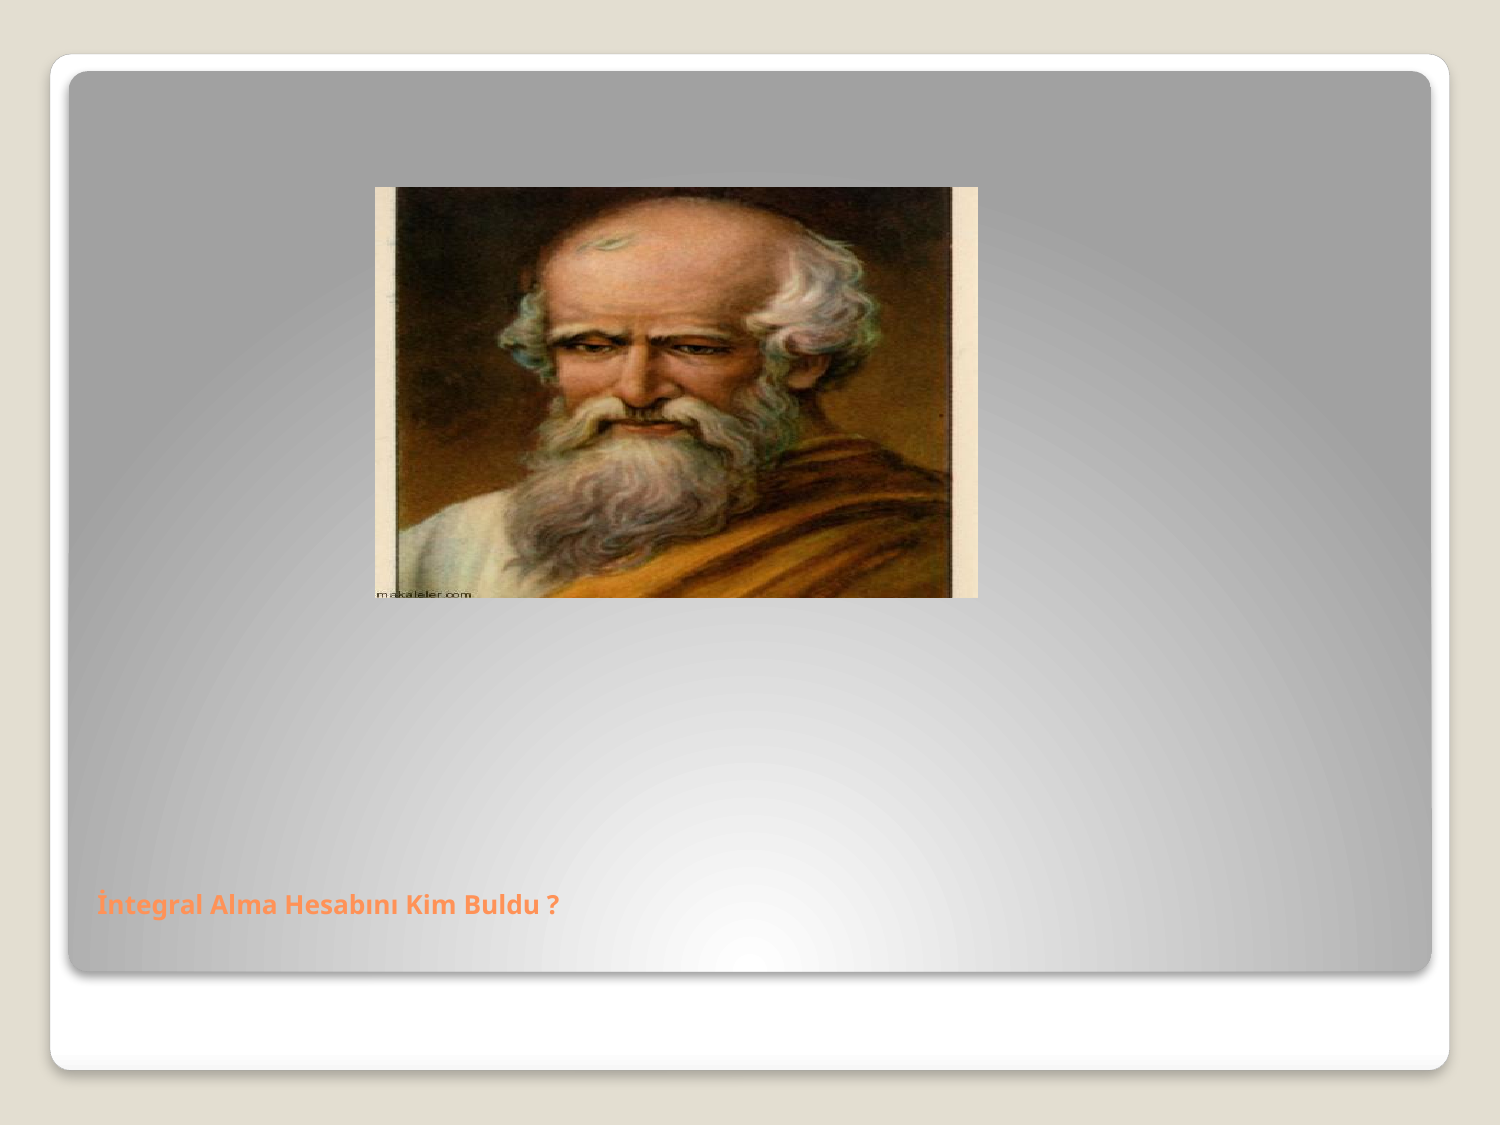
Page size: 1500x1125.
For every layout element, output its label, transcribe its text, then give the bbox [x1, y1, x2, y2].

title İntegral Alma Hesabını Kim Buldu ? [82, 817, 1425, 990]
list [374, 187, 978, 598]
